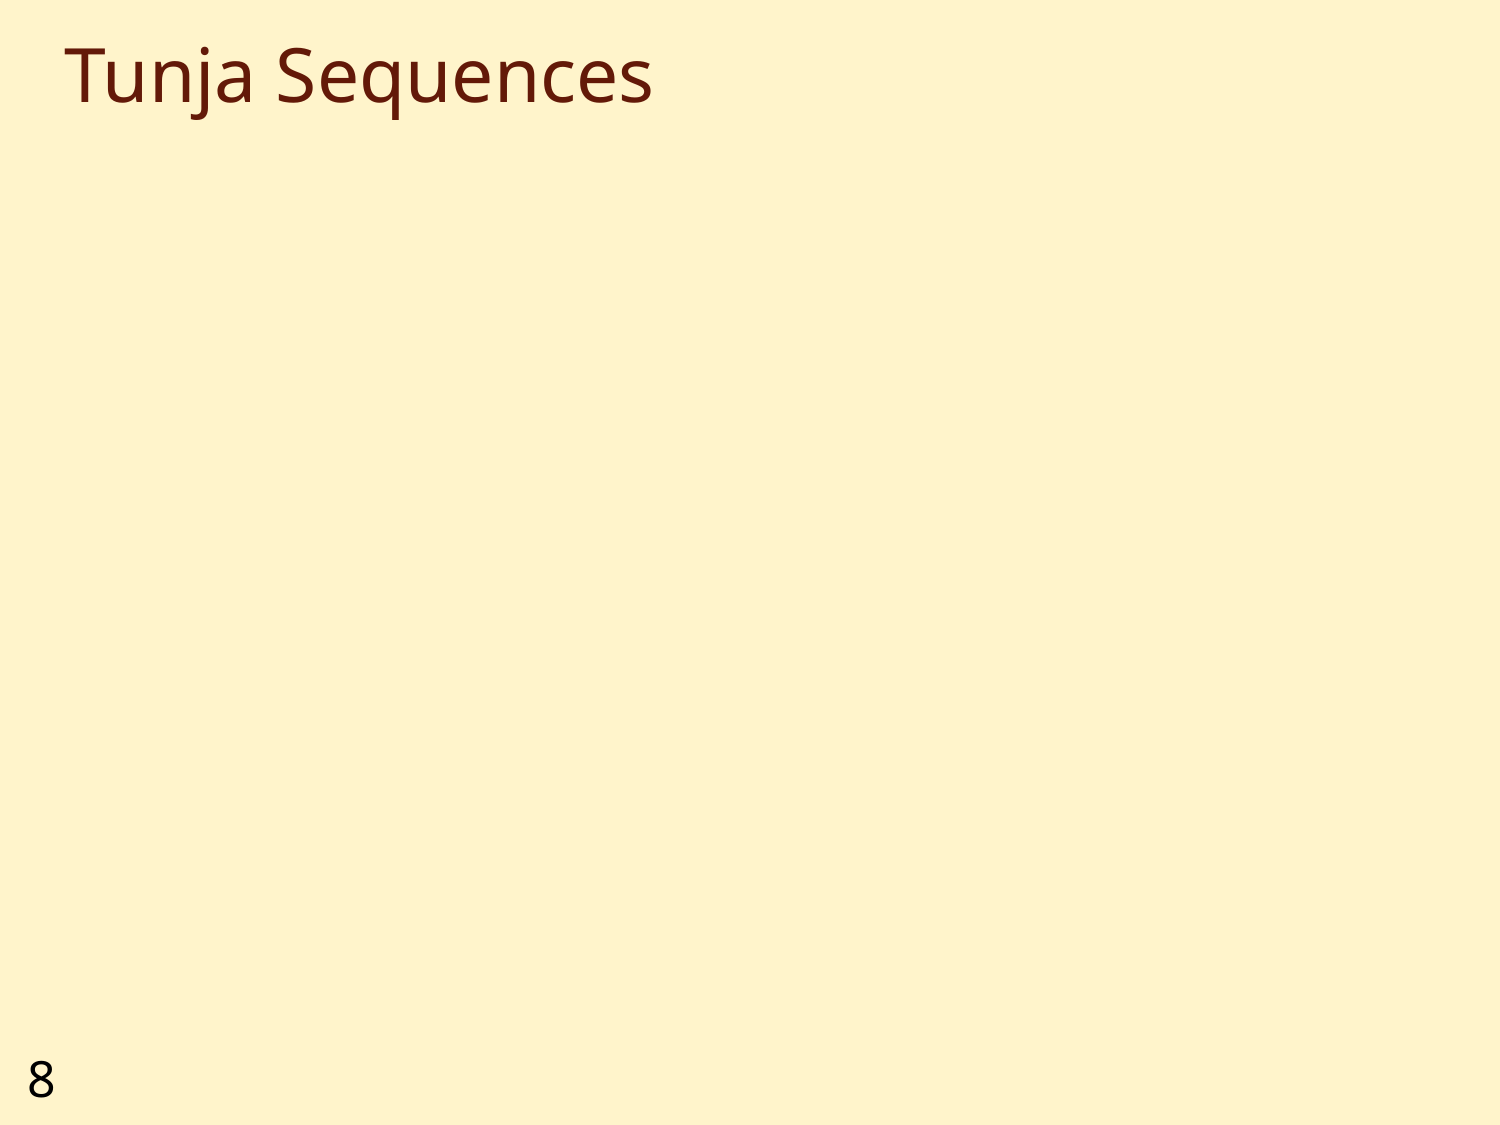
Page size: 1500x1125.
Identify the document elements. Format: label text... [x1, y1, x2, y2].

title Tunja Sequences [49, 24, 1326, 126]
